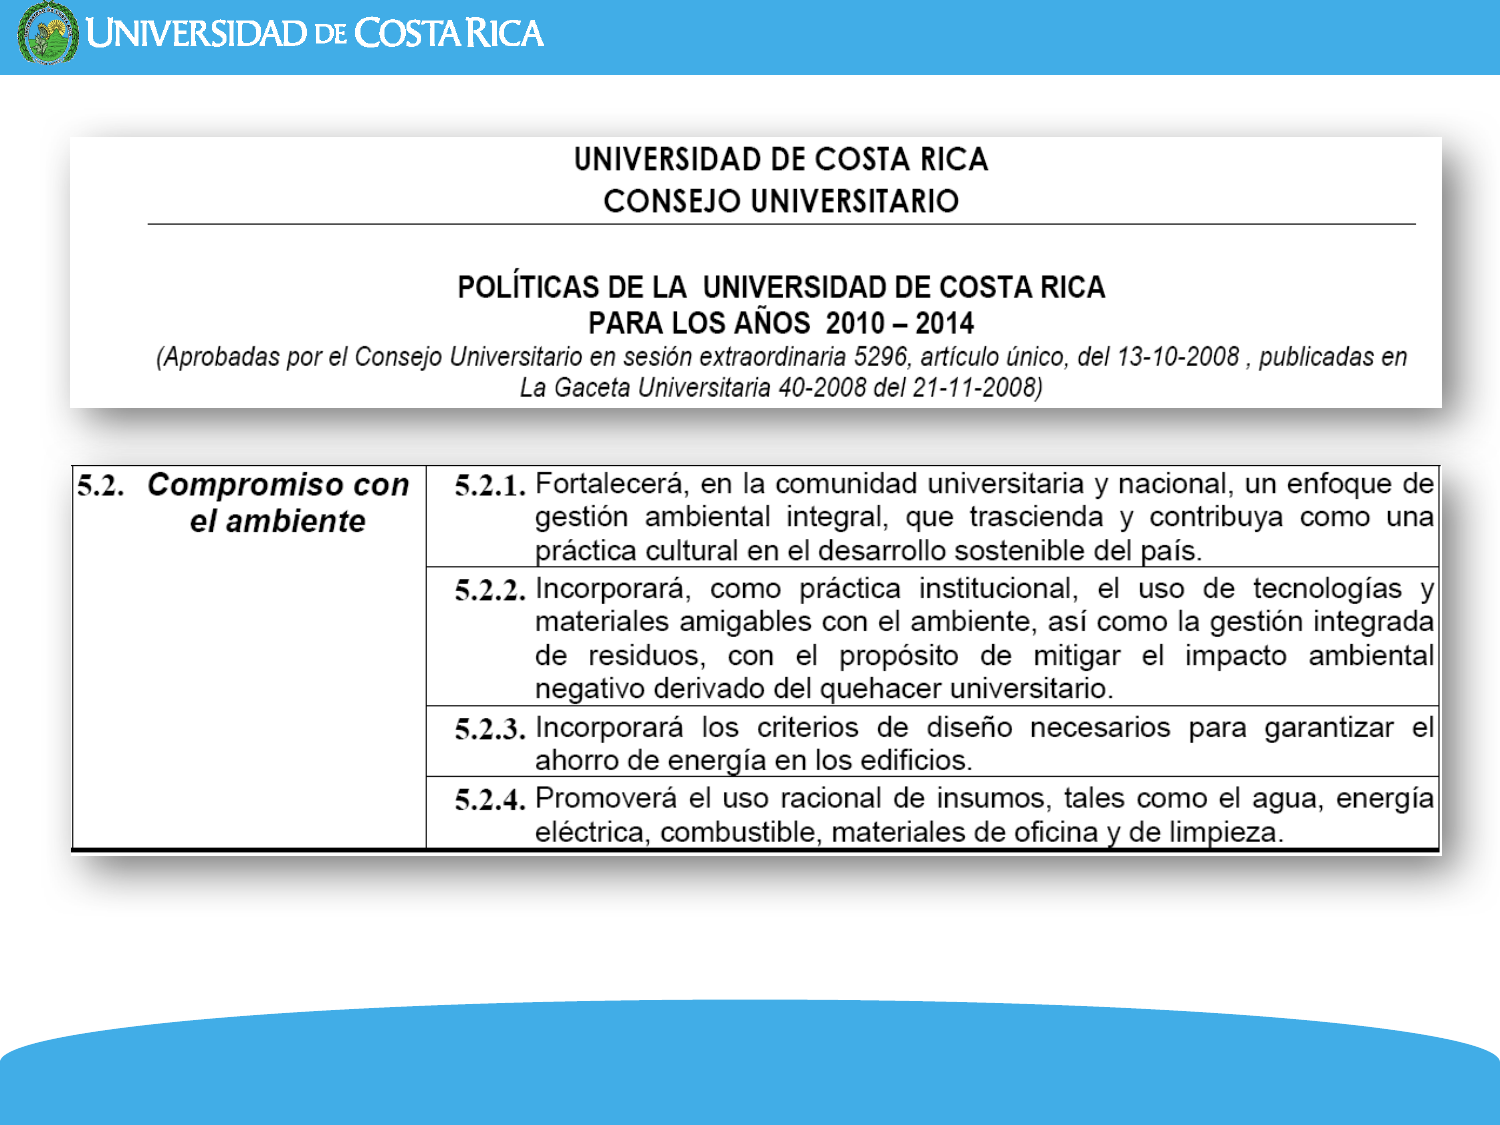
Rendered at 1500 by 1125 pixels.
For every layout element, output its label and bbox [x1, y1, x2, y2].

picture [71, 465, 1442, 856]
list [70, 137, 1442, 408]
picture [17, 0, 544, 65]
